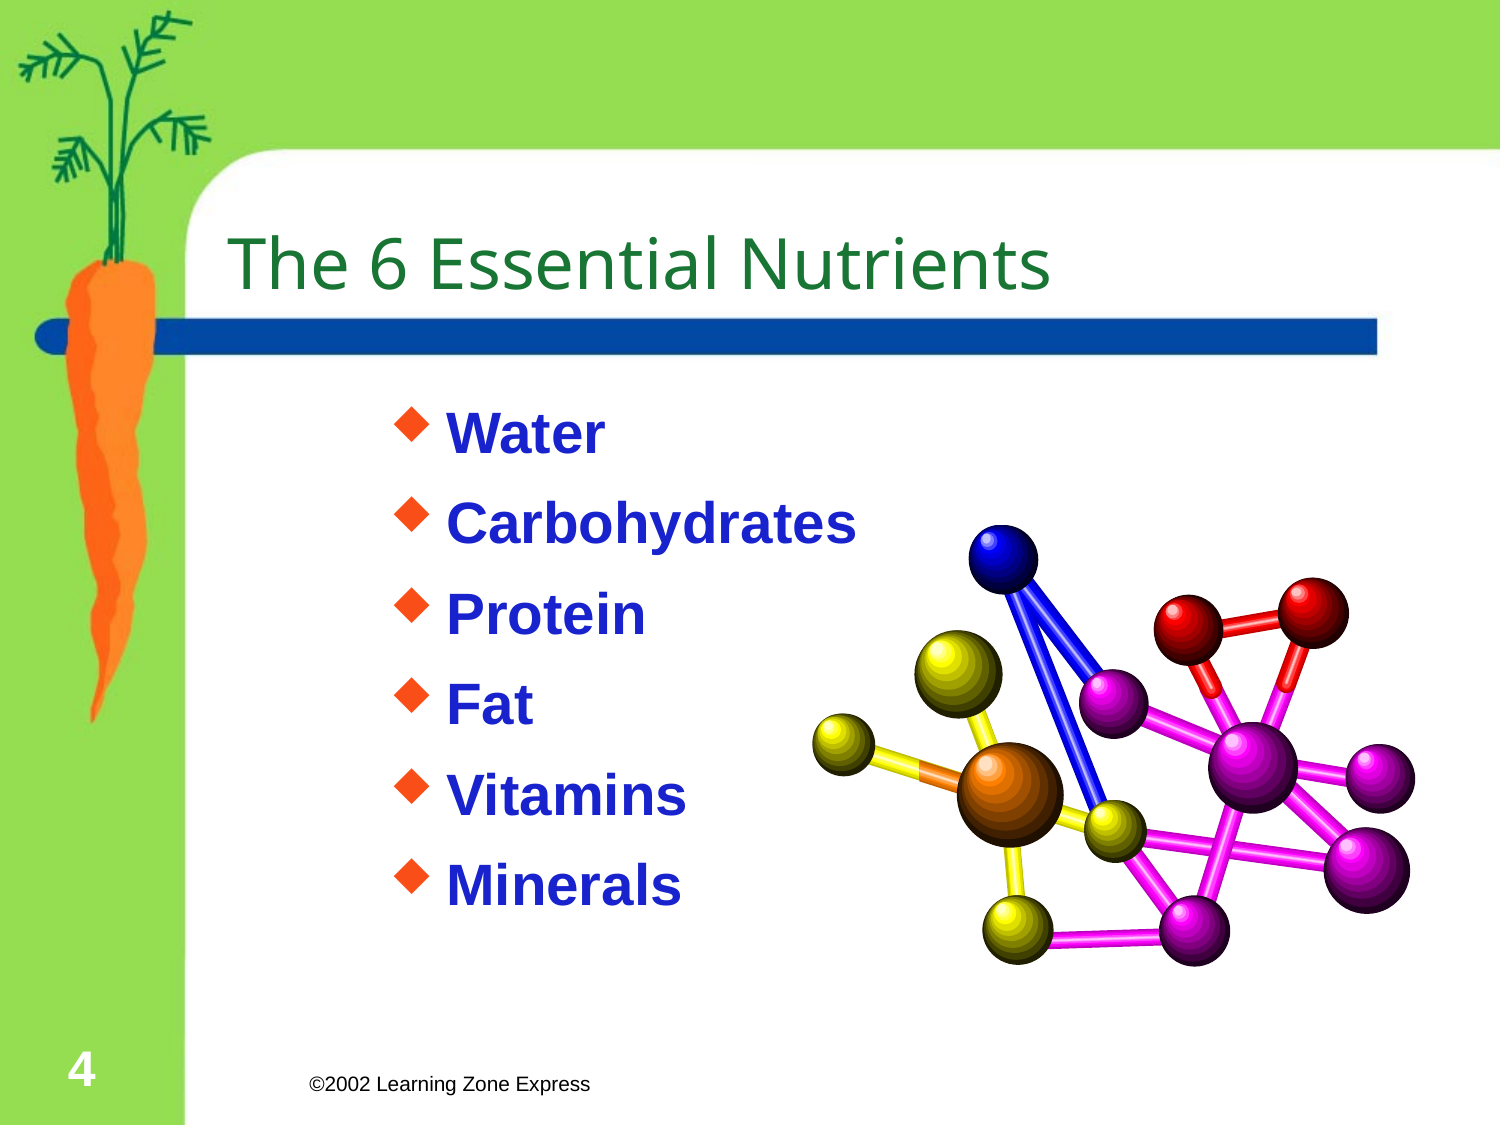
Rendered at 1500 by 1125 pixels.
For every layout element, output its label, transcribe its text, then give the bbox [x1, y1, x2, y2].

footer ©2002 Learning Zone Express [212, 1025, 688, 1103]
picture [0, 0, 1500, 1125]
list Water Carbohydrates Protein Fat Vitamins Minerals [375, 387, 1400, 946]
title The 6 Essential Nutrients [212, 149, 1500, 313]
slide_number 4 [13, 1023, 150, 1105]
